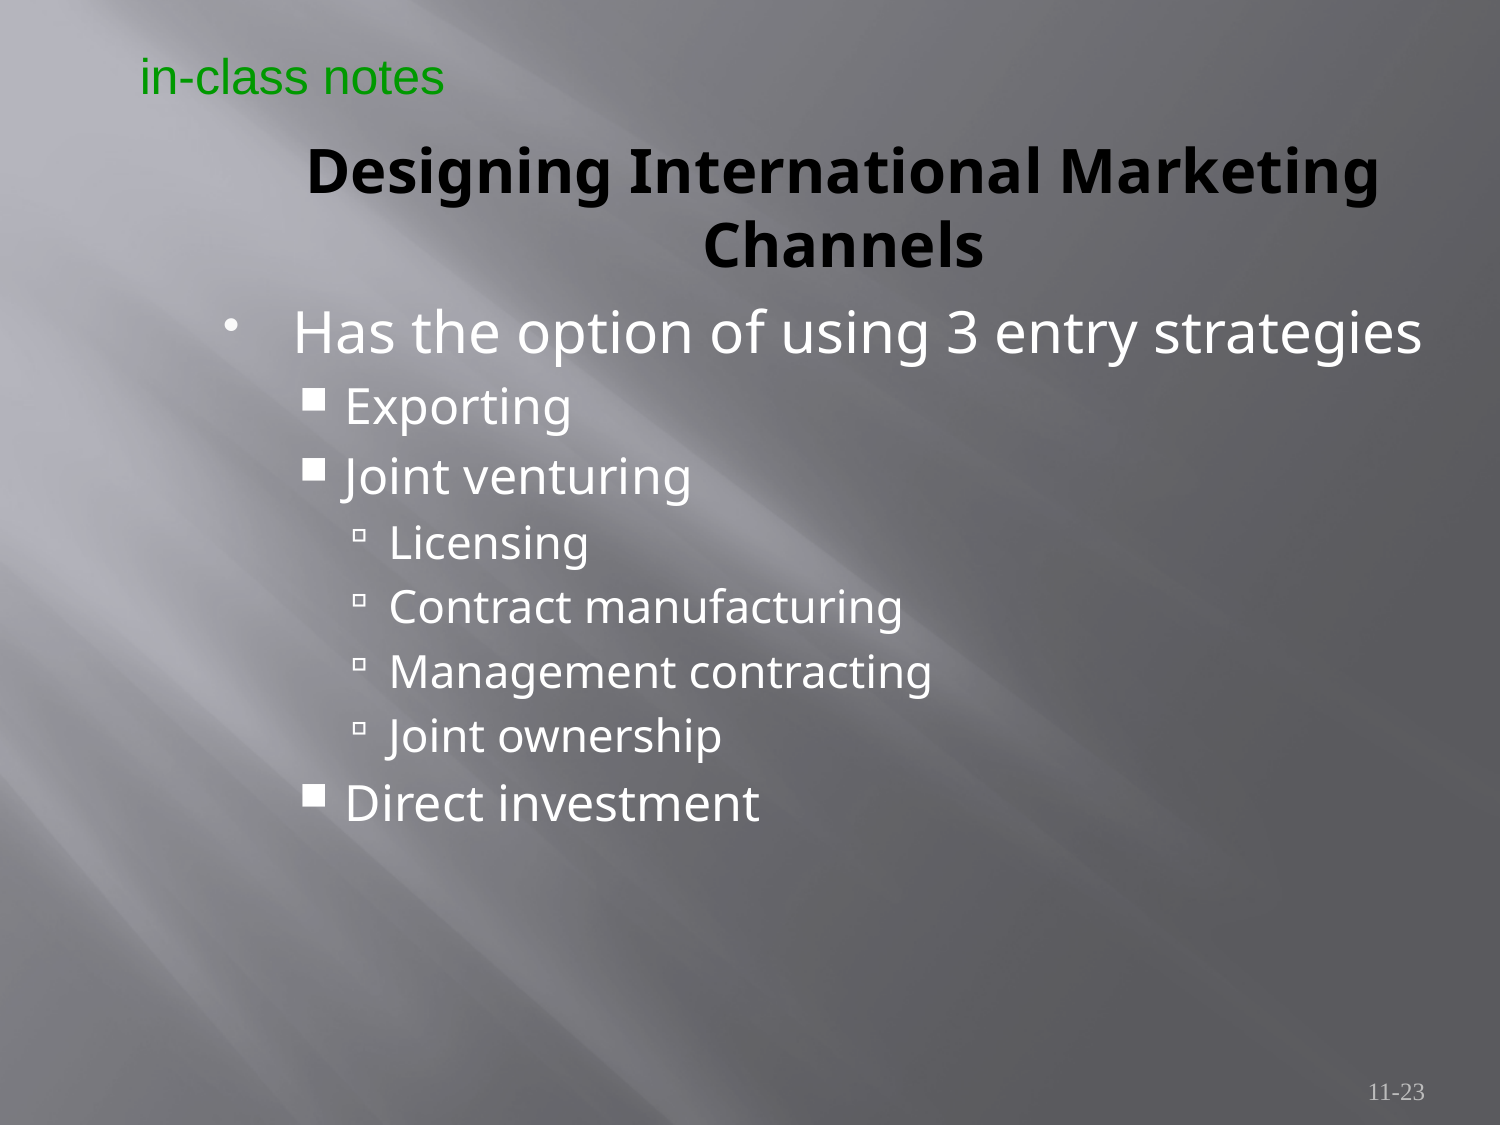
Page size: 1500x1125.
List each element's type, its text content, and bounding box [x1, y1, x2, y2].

text_box in-class notes [125, 37, 688, 113]
slide_number 11-23 [1299, 1052, 1425, 1113]
list Has the option of using 3 entry strategies Exporting Joint venturing Licensing Contract manufacturing Management contracting Joint ownership Direct investment [187, 287, 1500, 925]
title Designing International Marketing Channels [187, 125, 1500, 287]
